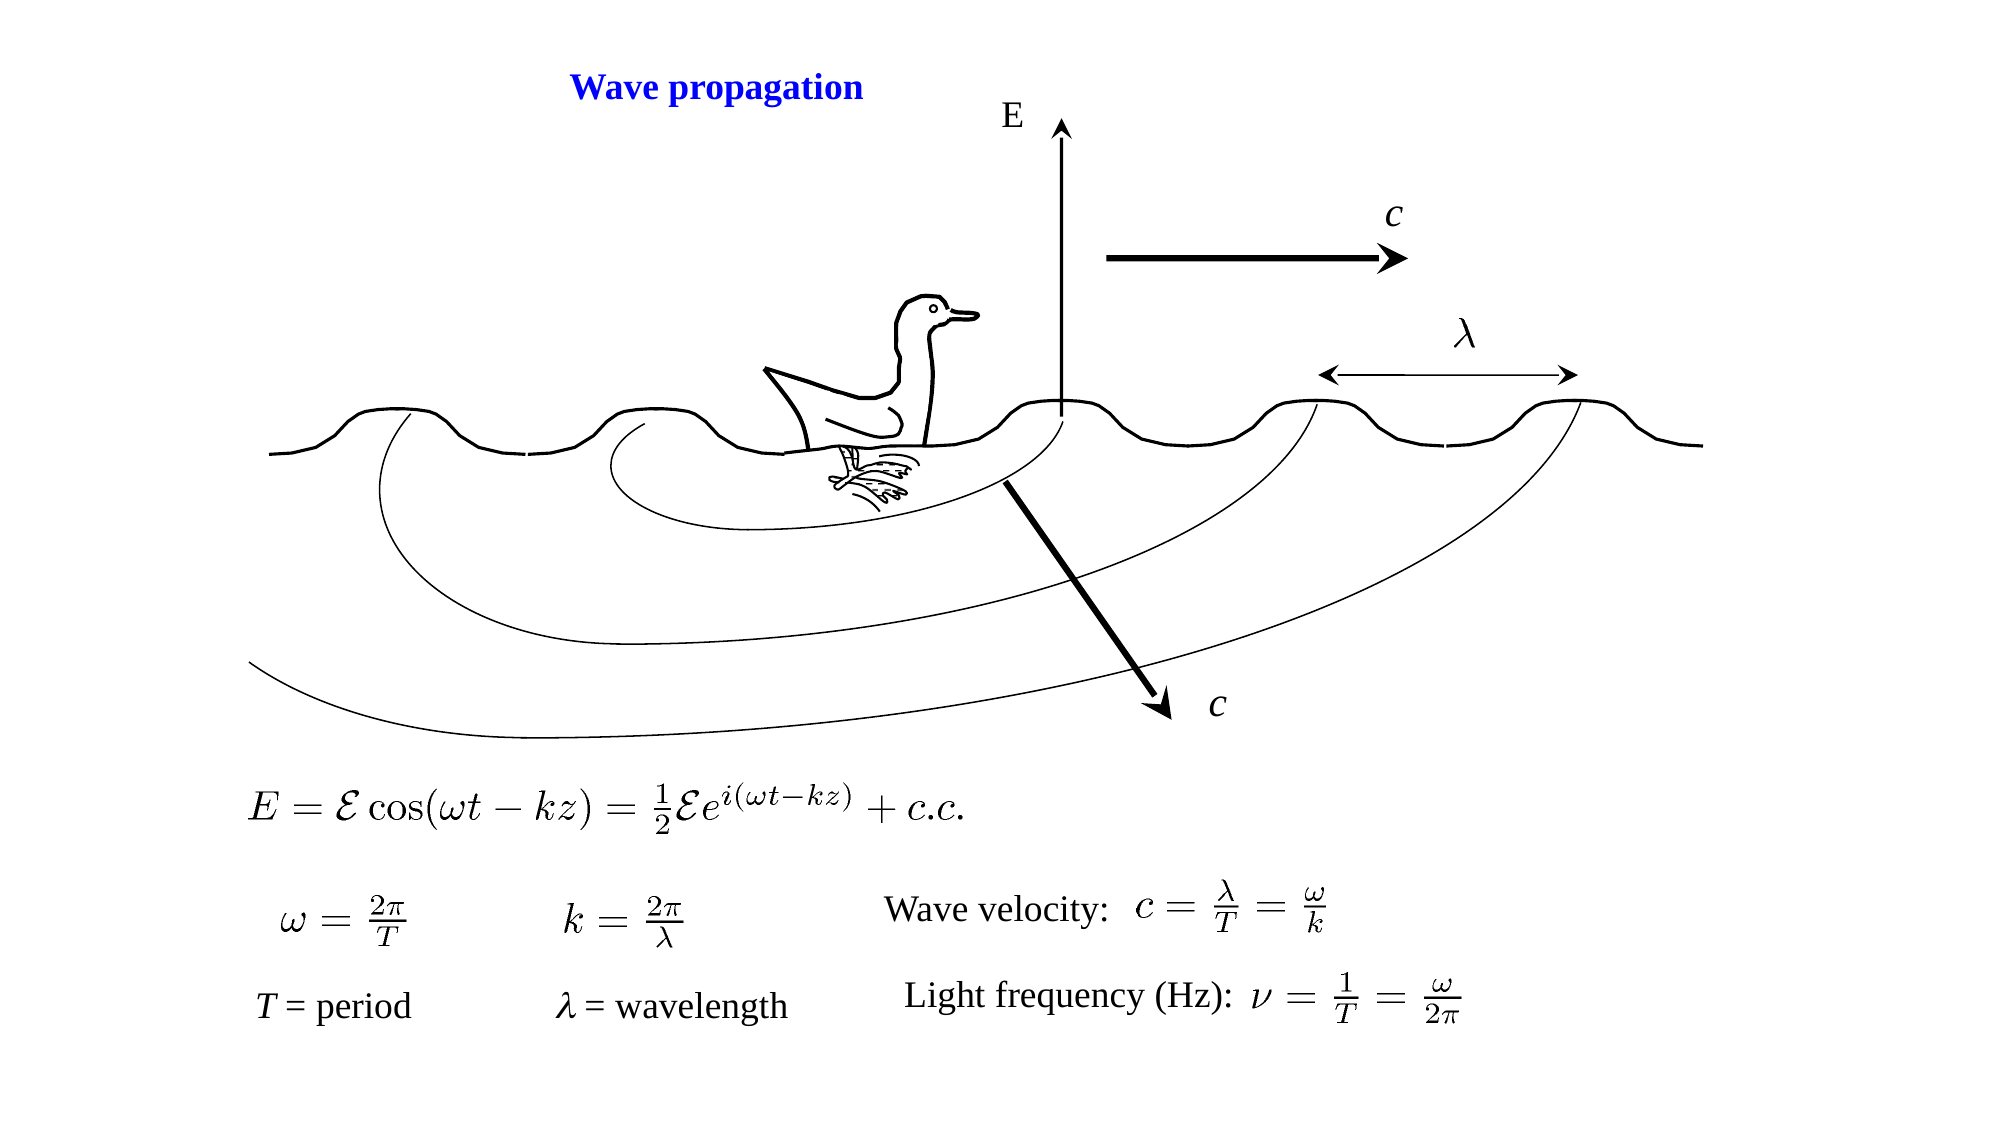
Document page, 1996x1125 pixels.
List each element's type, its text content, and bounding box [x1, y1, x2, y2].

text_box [1581, 400, 1704, 447]
text_box [929, 305, 937, 313]
text_box [897, 298, 948, 350]
text_box Wave propagation [554, 54, 879, 115]
picture [248, 778, 966, 837]
text_box [949, 309, 979, 320]
picture [563, 895, 685, 950]
text_box [821, 295, 948, 350]
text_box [1005, 177, 1419, 733]
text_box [889, 962, 1465, 1026]
text_box T = period l = wavelength [240, 973, 804, 1034]
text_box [1318, 314, 1579, 375]
picture [277, 894, 407, 949]
text_box [929, 320, 950, 350]
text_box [867, 875, 1329, 937]
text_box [986, 82, 1062, 417]
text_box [248, 350, 1581, 738]
